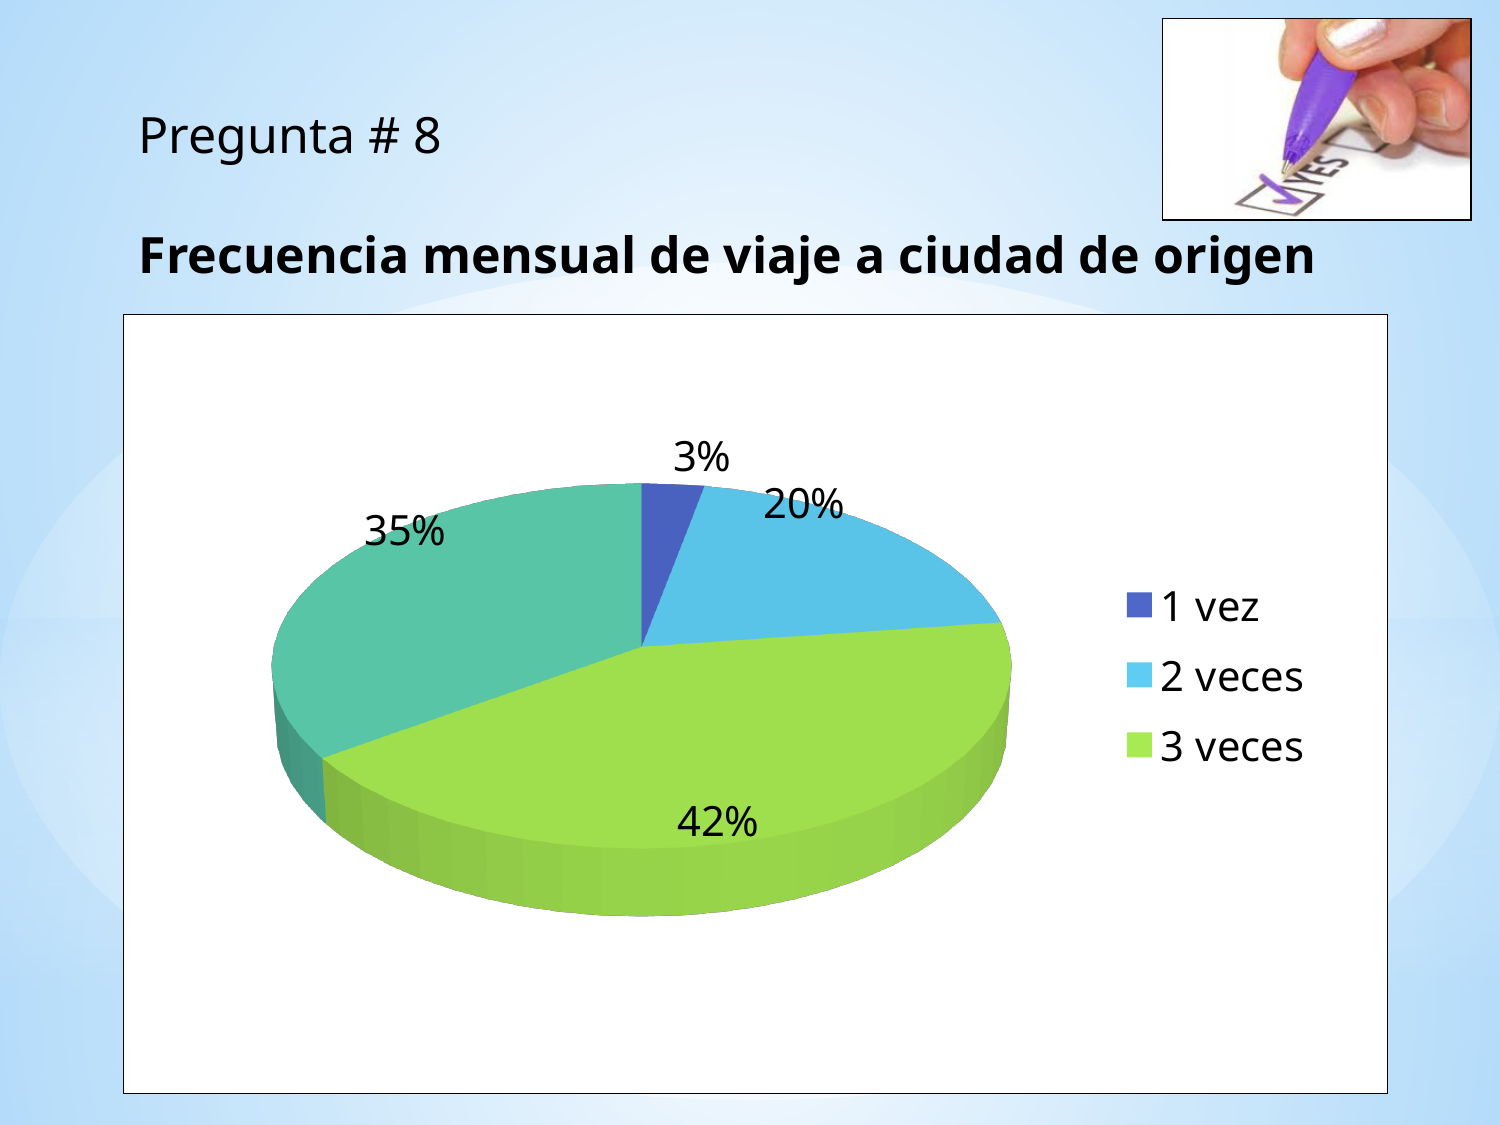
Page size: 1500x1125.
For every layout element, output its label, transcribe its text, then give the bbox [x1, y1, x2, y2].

text_box Pregunta # 8 Frecuencia mensual de viaje a ciudad de origen [123, 96, 1388, 291]
picture [1162, 18, 1471, 220]
chart [123, 314, 1389, 1095]
